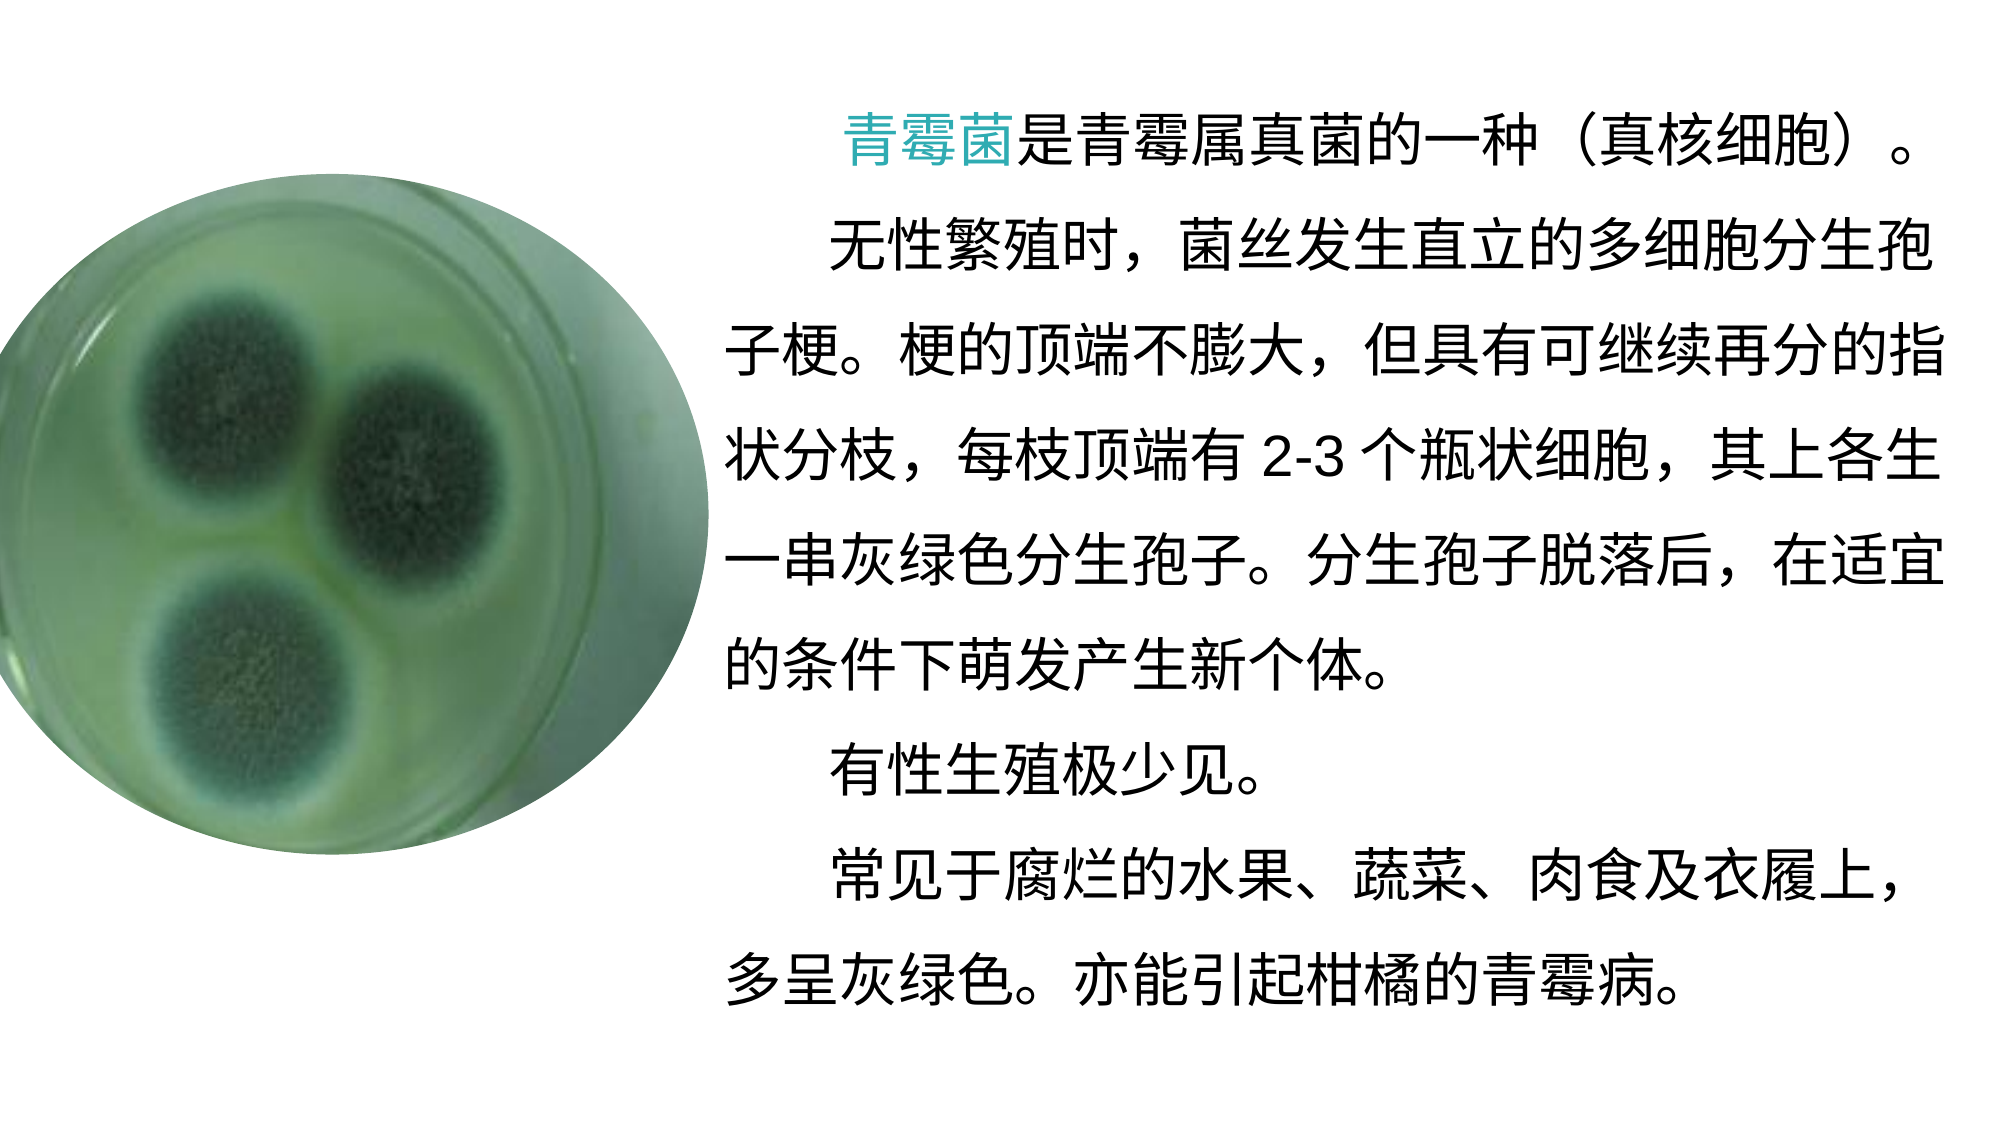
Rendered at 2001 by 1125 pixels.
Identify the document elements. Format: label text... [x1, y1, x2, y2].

picture [0, 173, 709, 855]
text_box 青霉菌是青霉属真菌的一种（真核细胞）。 无性繁殖时，菌丝发生直立的多细胞分生孢子梗。梗的顶端不膨大，但具有可继续再分的指状分枝，每枝顶端有2-3个瓶状细胞，其上各生一串灰绿色分生孢子。分生孢子脱落后，在适宜的条件下萌发产生新个体。 有性生殖极少见。 常见于腐烂的水果、蔬菜、肉食及衣履上，多呈灰绿色。亦能引起柑橘的青霉病。 [708, 61, 1991, 1021]
